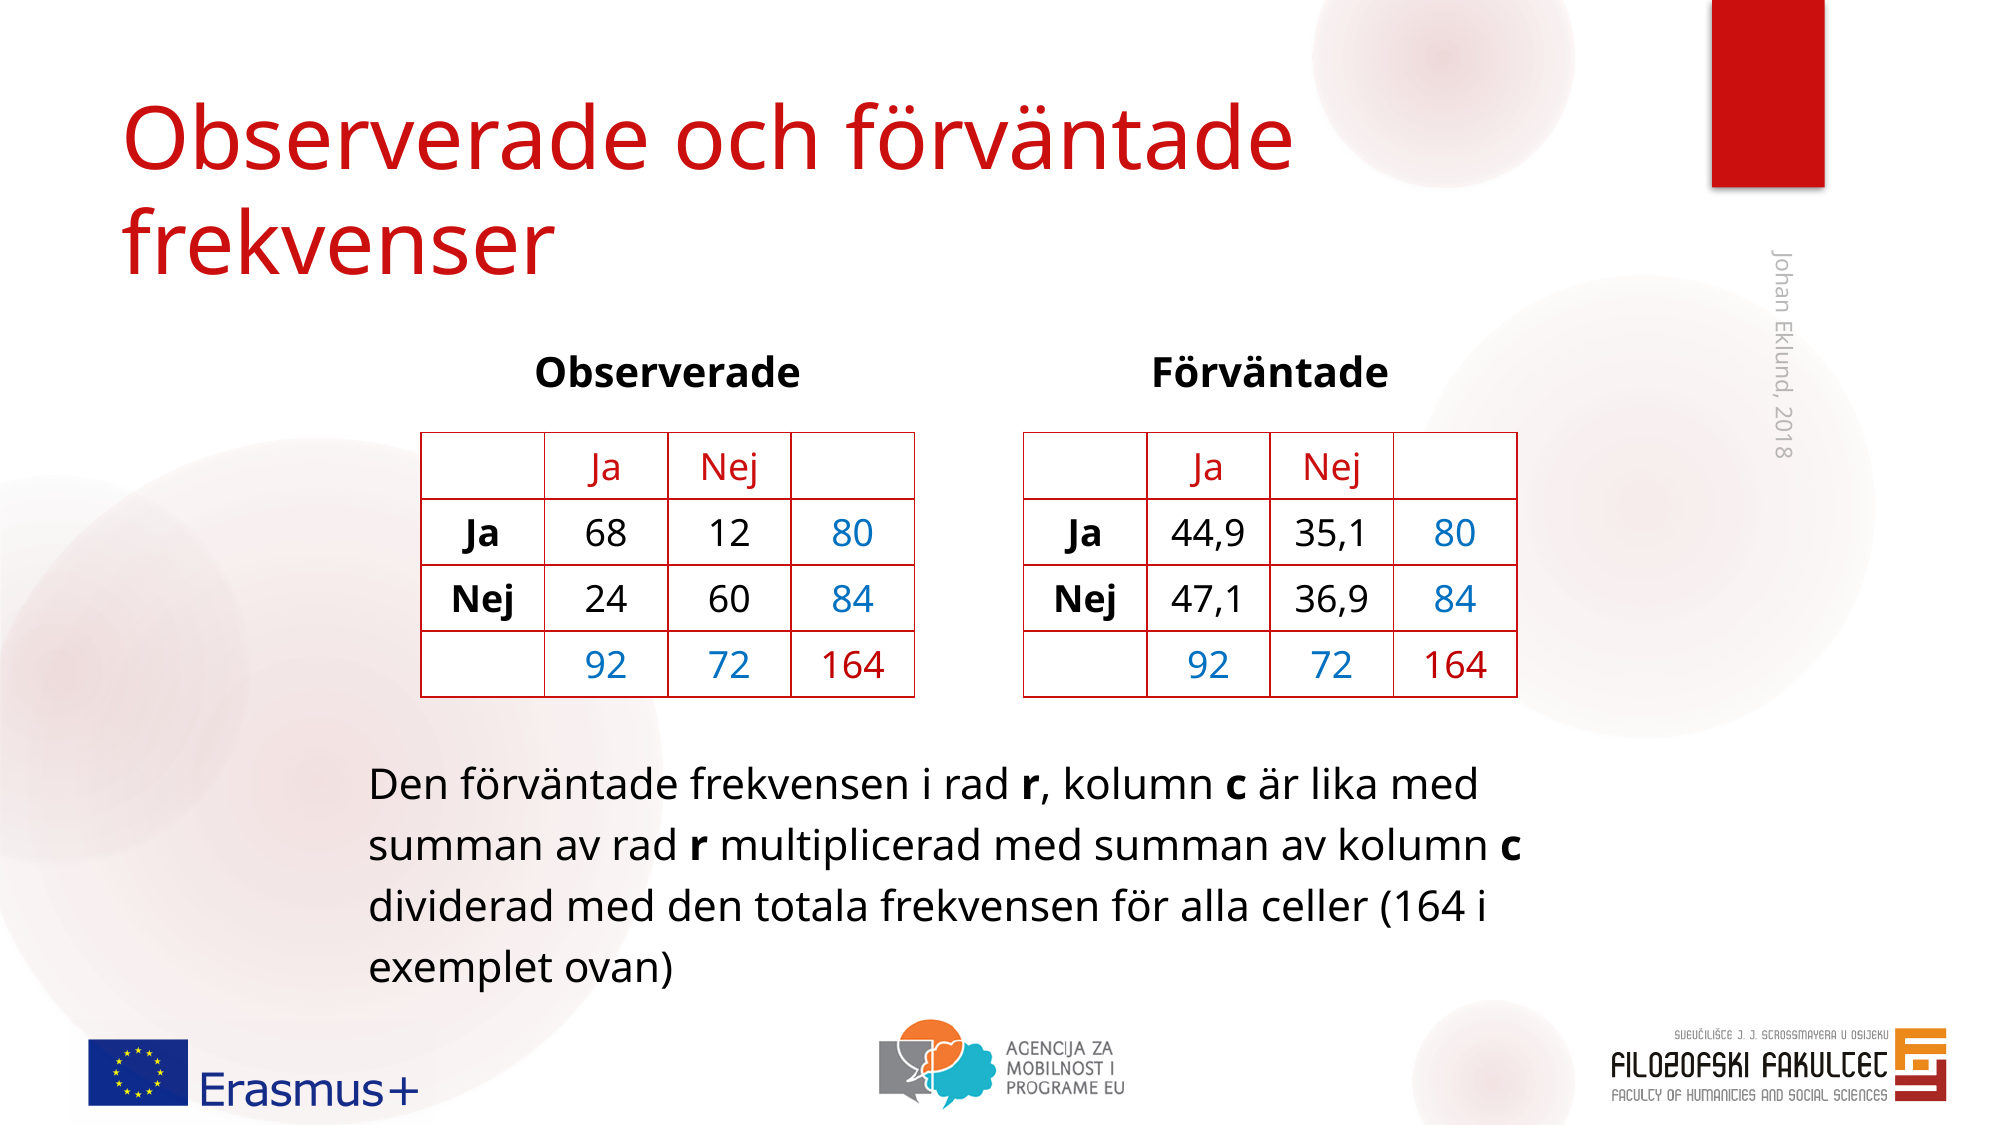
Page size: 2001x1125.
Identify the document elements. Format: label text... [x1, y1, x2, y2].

table_cell 24 [545, 566, 667, 630]
table_header [792, 433, 914, 498]
table_header [1024, 433, 1146, 498]
table_cell 164 [1394, 632, 1516, 696]
table_cell [1024, 632, 1146, 696]
table_cell [422, 632, 544, 696]
table_header Nej [669, 433, 790, 498]
table_cell 12 [669, 500, 790, 564]
table_cell Ja [422, 500, 544, 564]
table_header Ja [1148, 433, 1269, 498]
table_cell 60 [669, 566, 790, 630]
text_box Observerade [421, 338, 915, 403]
table_cell 47,1 [1148, 566, 1269, 630]
table_cell 68 [545, 500, 667, 564]
footer Johan Eklund, 2018 [1760, 237, 1811, 871]
table_cell 36,9 [1271, 566, 1393, 630]
table_cell 92 [1148, 632, 1269, 696]
table_cell Nej [422, 566, 544, 630]
table_header [1394, 433, 1516, 498]
table_cell 80 [792, 500, 914, 564]
table_header [422, 433, 544, 498]
table_cell 44,9 [1148, 500, 1269, 564]
table_header Nej [1271, 433, 1393, 498]
picture [69, 1020, 437, 1125]
table_cell 80 [1394, 500, 1516, 564]
table_cell Ja [1024, 500, 1146, 564]
picture [1610, 1017, 1951, 1112]
text_box Den förväntade frekvensen i rad r, kolumn c är lika med summan av rad r multiplicerad med summan av kolumn c dividerad med den totala frekvensen för alla celler (164 i exemplet ovan) [353, 739, 1647, 1000]
table_cell 84 [1394, 566, 1516, 630]
text_box Förväntade [1023, 338, 1517, 403]
table_header Ja [545, 433, 667, 498]
table_cell 164 [792, 632, 914, 696]
table_cell Nej [1024, 566, 1146, 630]
title Observerade och förväntade frekvenser [106, 74, 1649, 304]
picture [879, 1000, 1140, 1125]
table_cell 92 [545, 632, 667, 696]
table_cell 72 [1271, 632, 1393, 696]
table_cell 35,1 [1271, 500, 1393, 564]
table_cell 72 [669, 632, 790, 696]
table_cell 84 [792, 566, 914, 630]
